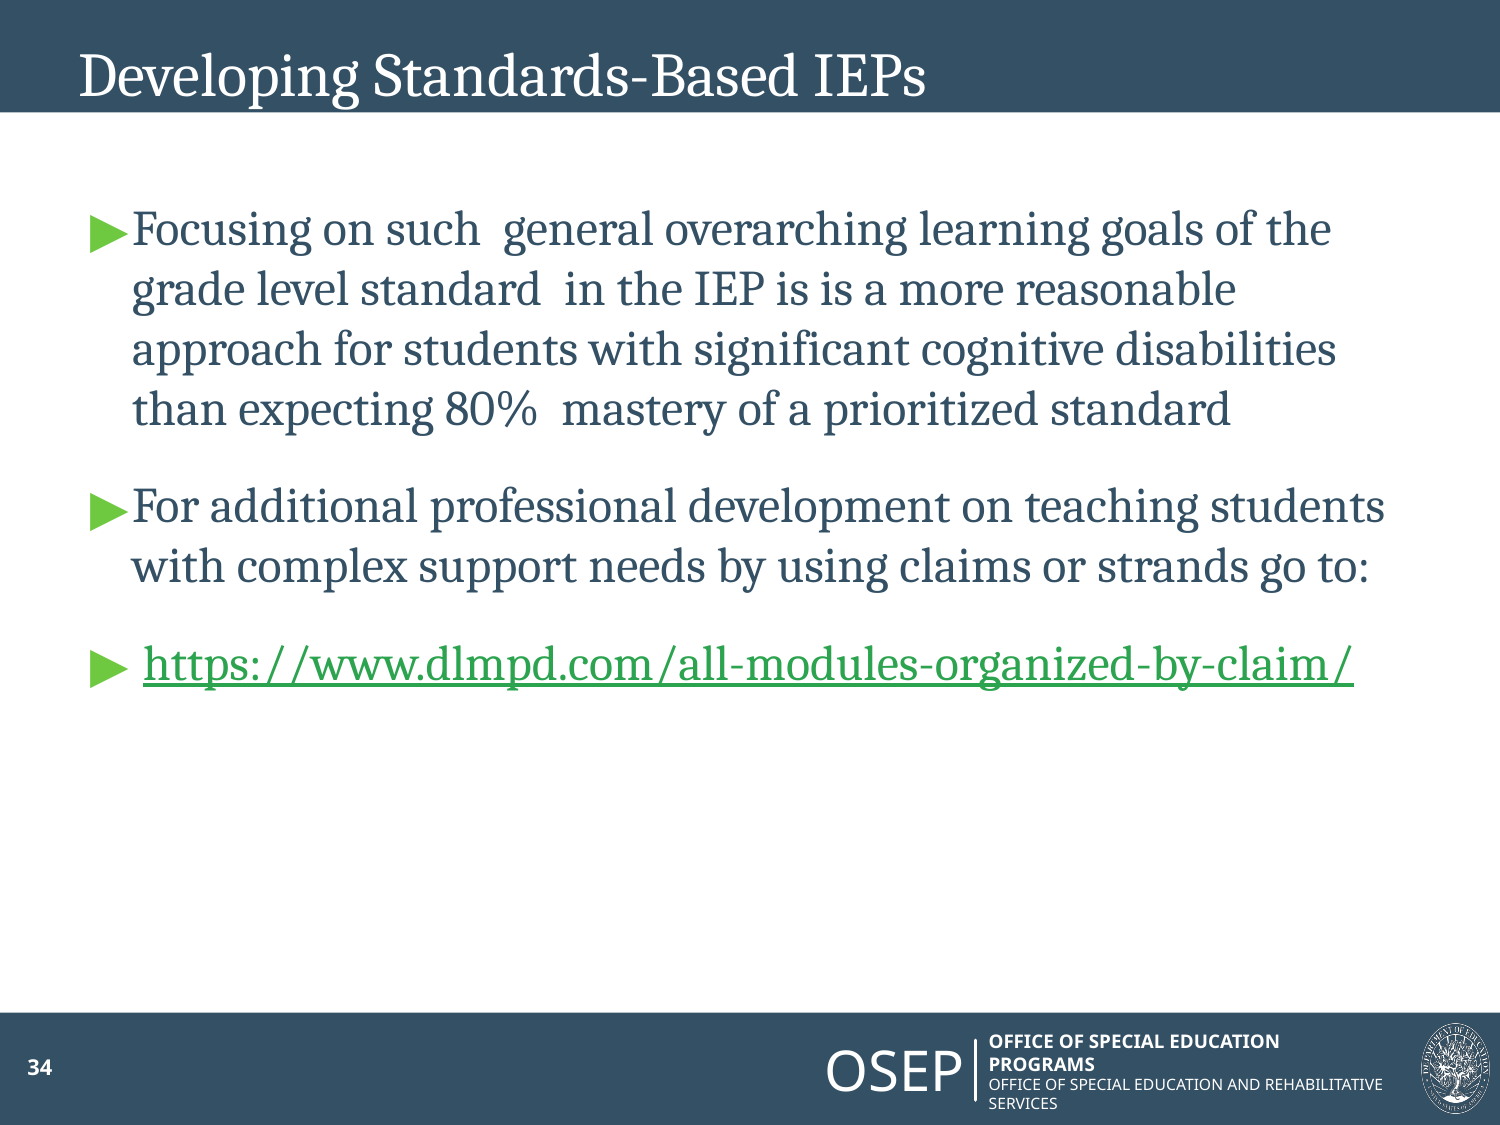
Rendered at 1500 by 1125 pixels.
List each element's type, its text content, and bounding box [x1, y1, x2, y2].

picture [1421, 1023, 1490, 1114]
title Developing Standards-Based IEPs [78, 0, 1425, 111]
list Focusing on such general overarching learning goals of the grade level standard in the IEP is is a more reasonable approach for students with significant cognitive disabilities than expecting 80% mastery of a prioritized standard For additional professional development on teaching students with complex support needs by using claims or strands go to: https://www.dlmpd.com/all-modules-organized-by-claim/ [75, 187, 1425, 950]
